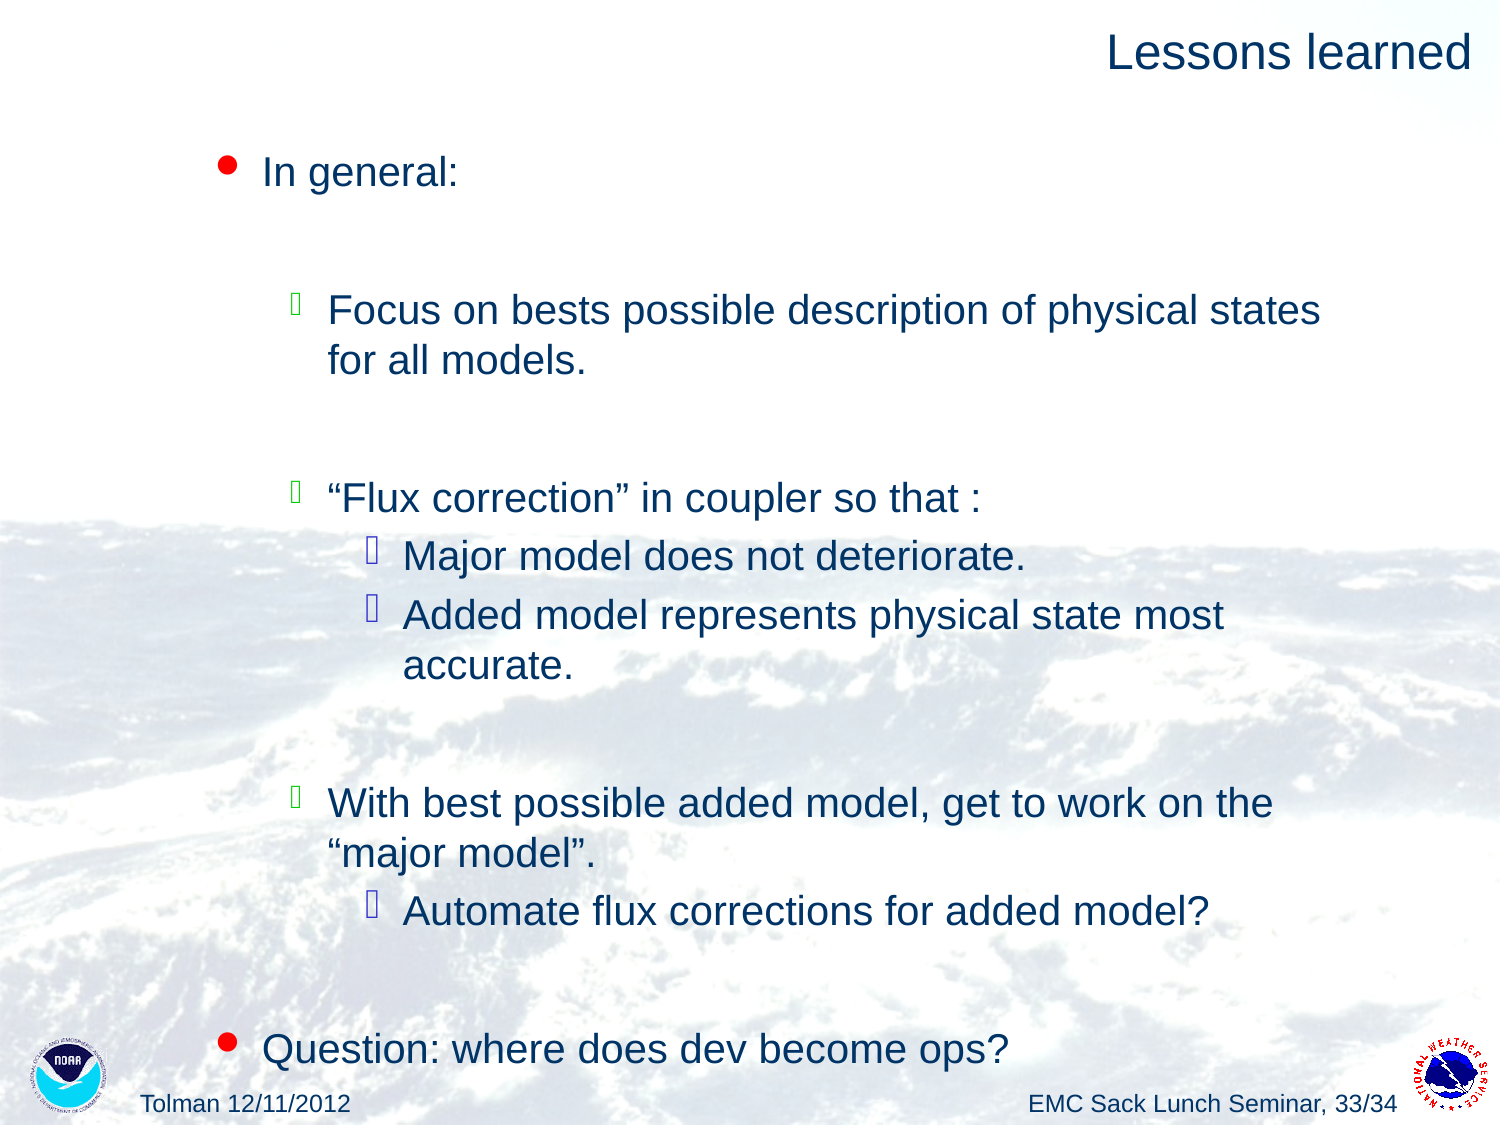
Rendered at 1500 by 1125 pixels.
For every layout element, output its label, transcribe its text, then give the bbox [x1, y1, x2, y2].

list In general: Focus on bests possible description of physical states for all models. “Flux correction” in coupler so that : Major model does not deteriorate. Added model represents physical state most accurate. With best possible added model, get to work on the “major model”. Automate flux corrections for added model? Question: where does dev become ops? [125, 137, 1388, 1038]
title Lessons learned [612, 12, 1488, 88]
picture [1412, 1037, 1488, 1113]
picture [29, 1037, 113, 1113]
